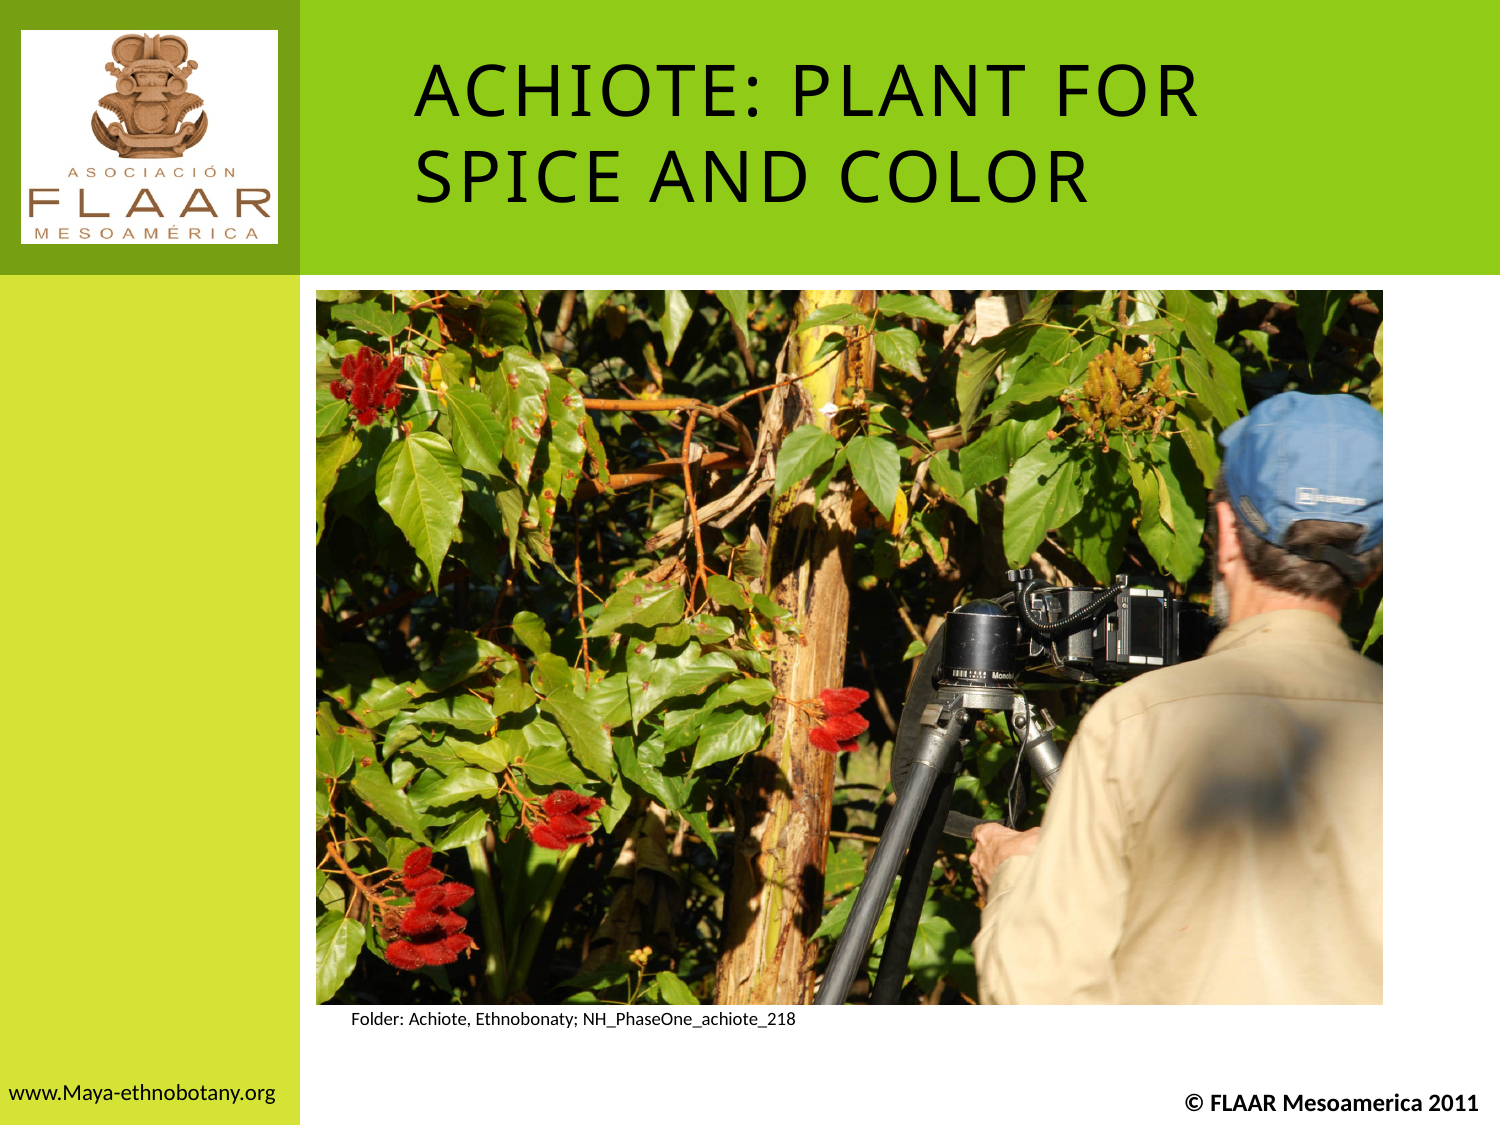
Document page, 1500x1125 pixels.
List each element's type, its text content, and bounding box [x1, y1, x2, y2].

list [315, 290, 1384, 1006]
text_box © FLAAR Mesoamerica 2011 [1169, 1079, 1500, 1125]
text_box Folder: Achiote, Ethnobonaty; NH_PhaseOne_achiote_218 [336, 999, 1412, 1059]
title Achiote: plant for Spice and Color [399, 37, 1425, 225]
text_box www.Maya-ethnobotany.org [0, 1070, 302, 1113]
picture [20, 30, 278, 244]
